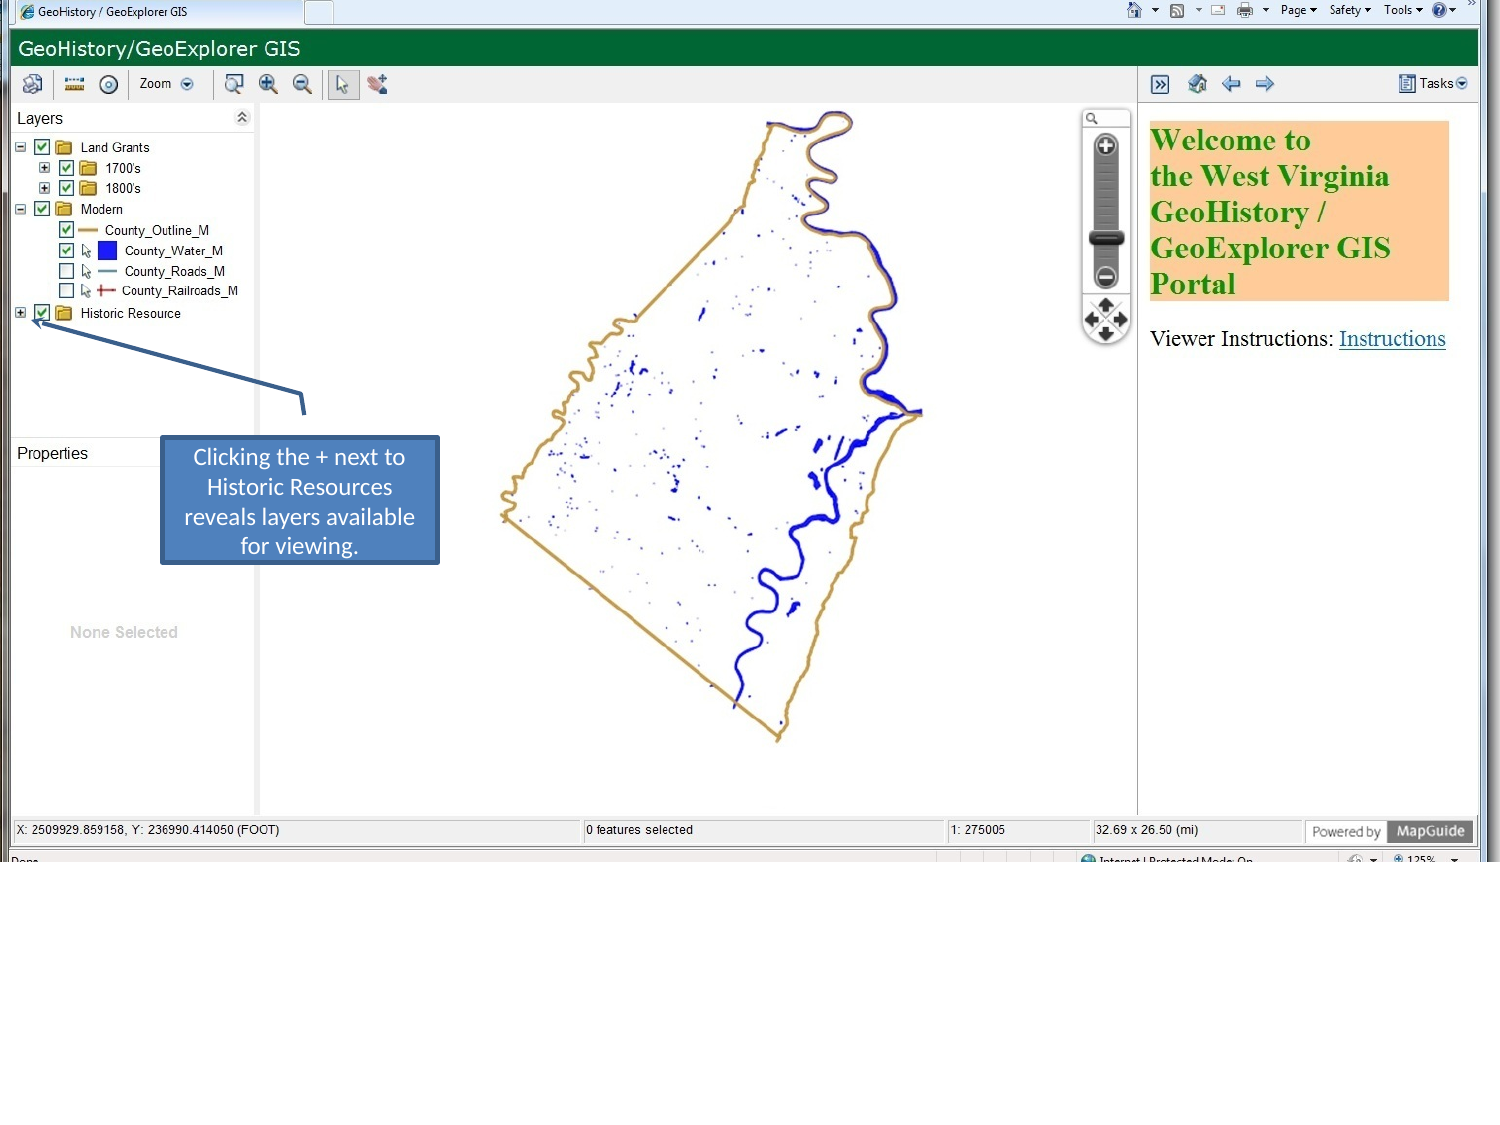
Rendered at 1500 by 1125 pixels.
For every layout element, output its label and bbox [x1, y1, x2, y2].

picture [0, 0, 1500, 862]
